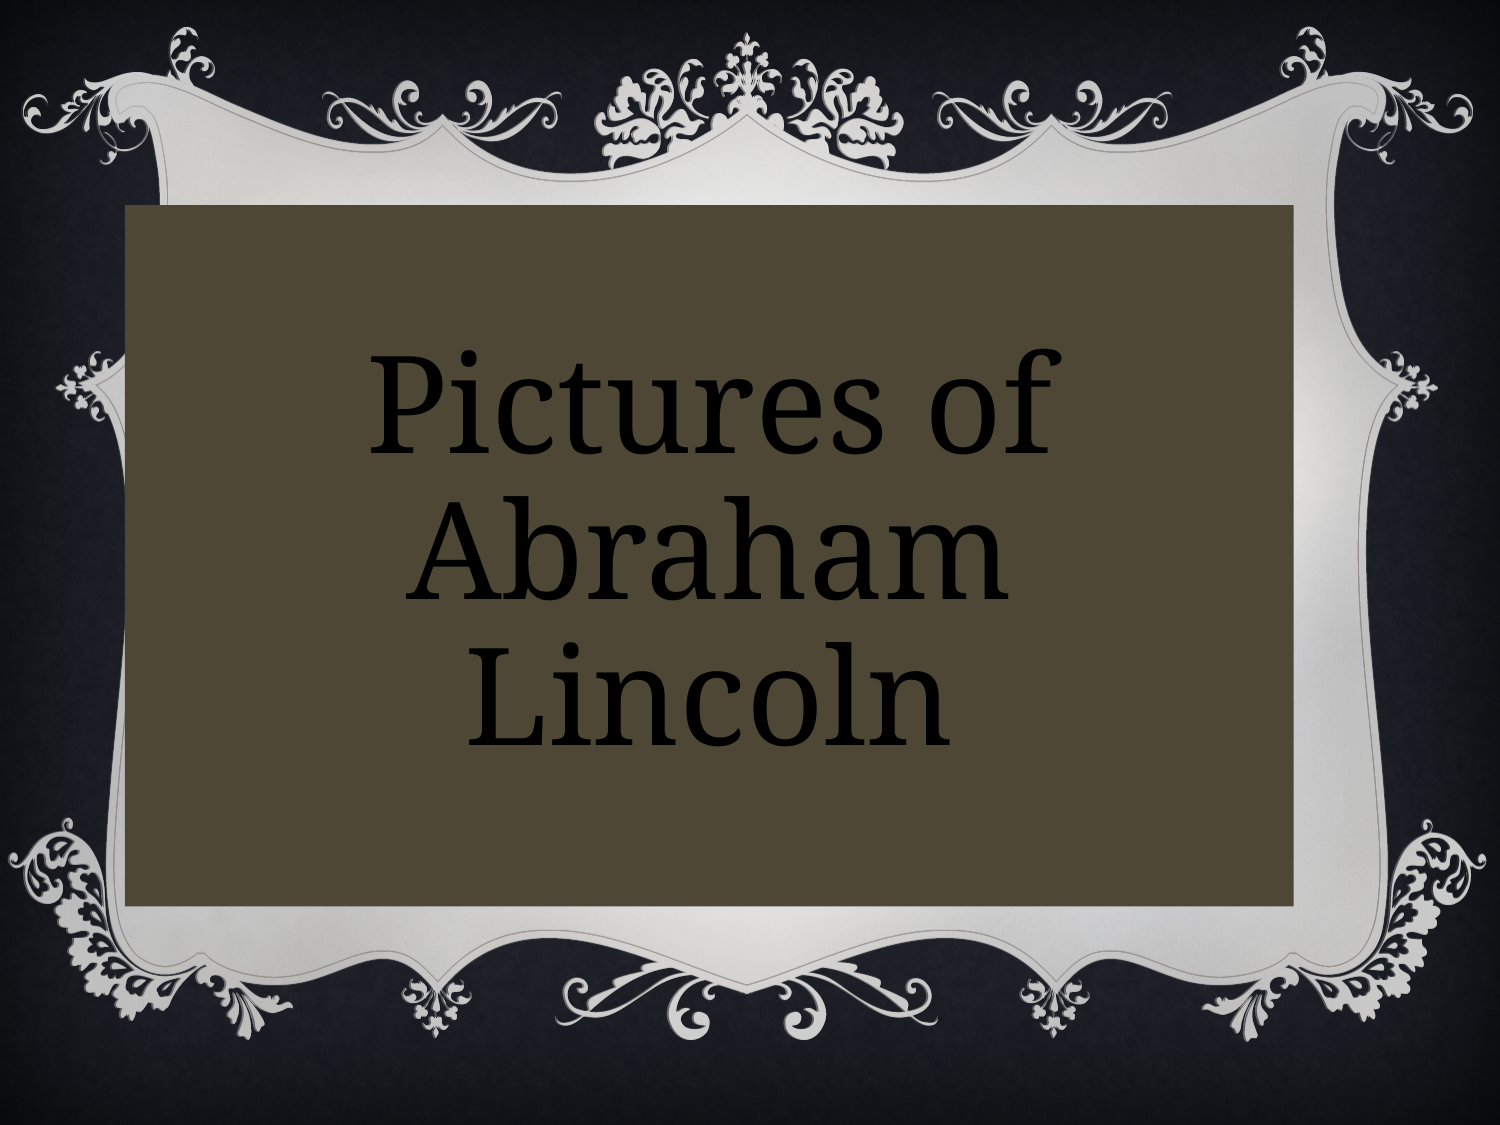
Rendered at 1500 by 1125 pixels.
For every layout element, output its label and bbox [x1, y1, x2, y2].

picture [0, 0, 1500, 265]
picture [0, 419, 1500, 1125]
text_box [124, 199, 1294, 912]
